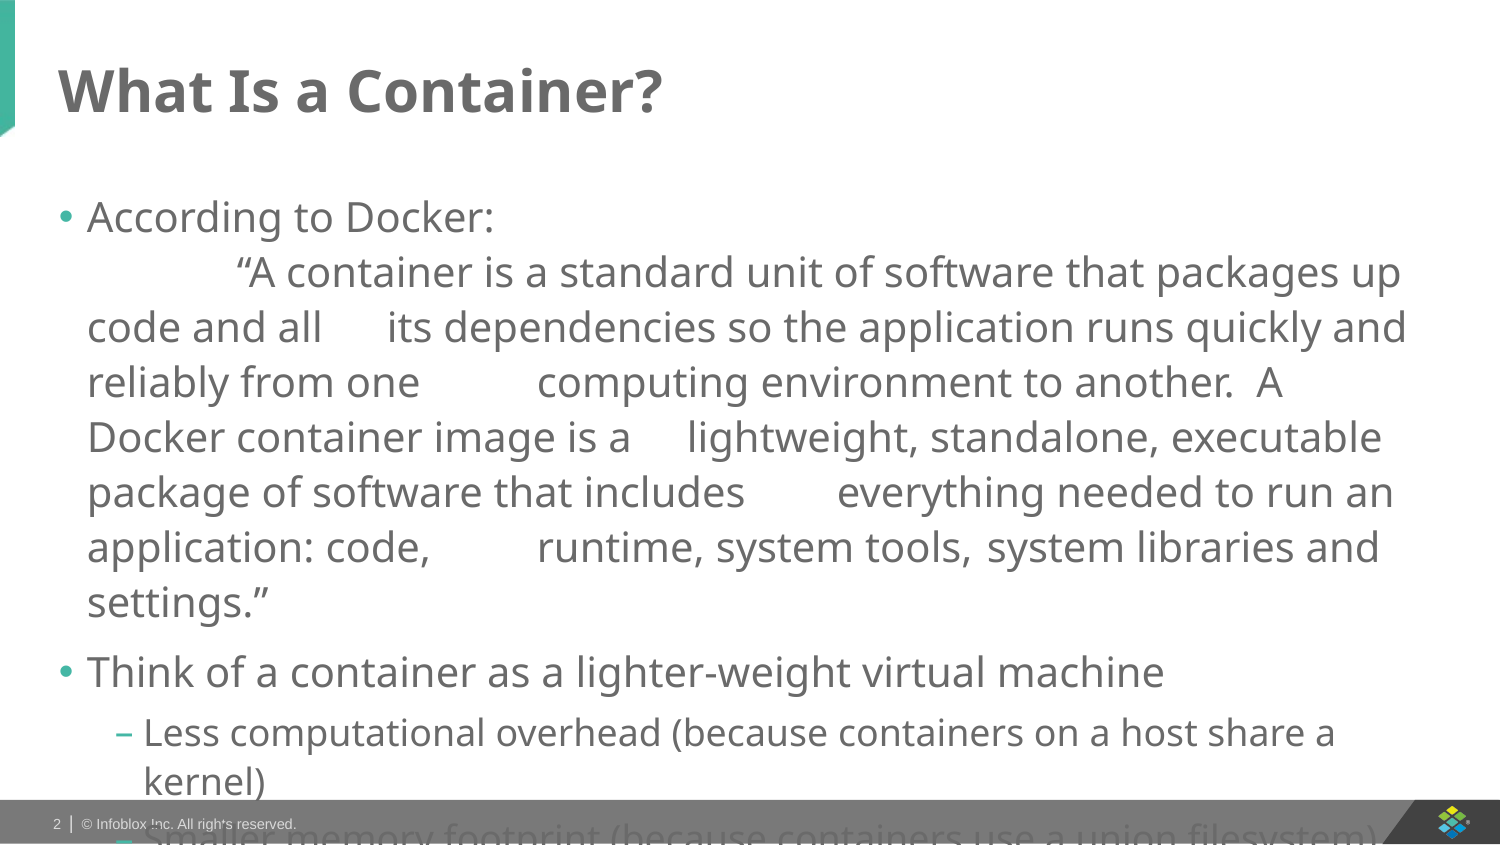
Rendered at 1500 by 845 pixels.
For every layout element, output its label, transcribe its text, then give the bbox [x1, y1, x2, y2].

title What Is a Container? [43, 26, 1436, 156]
picture [1435, 806, 1470, 839]
list According to Docker: “A container is a standard unit of software that packages up code and all its dependencies so the application runs quickly and reliably from one computing environment to another. A Docker container image is a lightweight, standalone, executable package of software that includes everything needed to run an application: code, runtime, system tools, system libraries and settings.” Think of a container as a lighter-weight virtual machine Less computational overhead (because containers on a host share a kernel) Smaller memory footprint (because containers use a union filesystem) [43, 178, 1436, 763]
